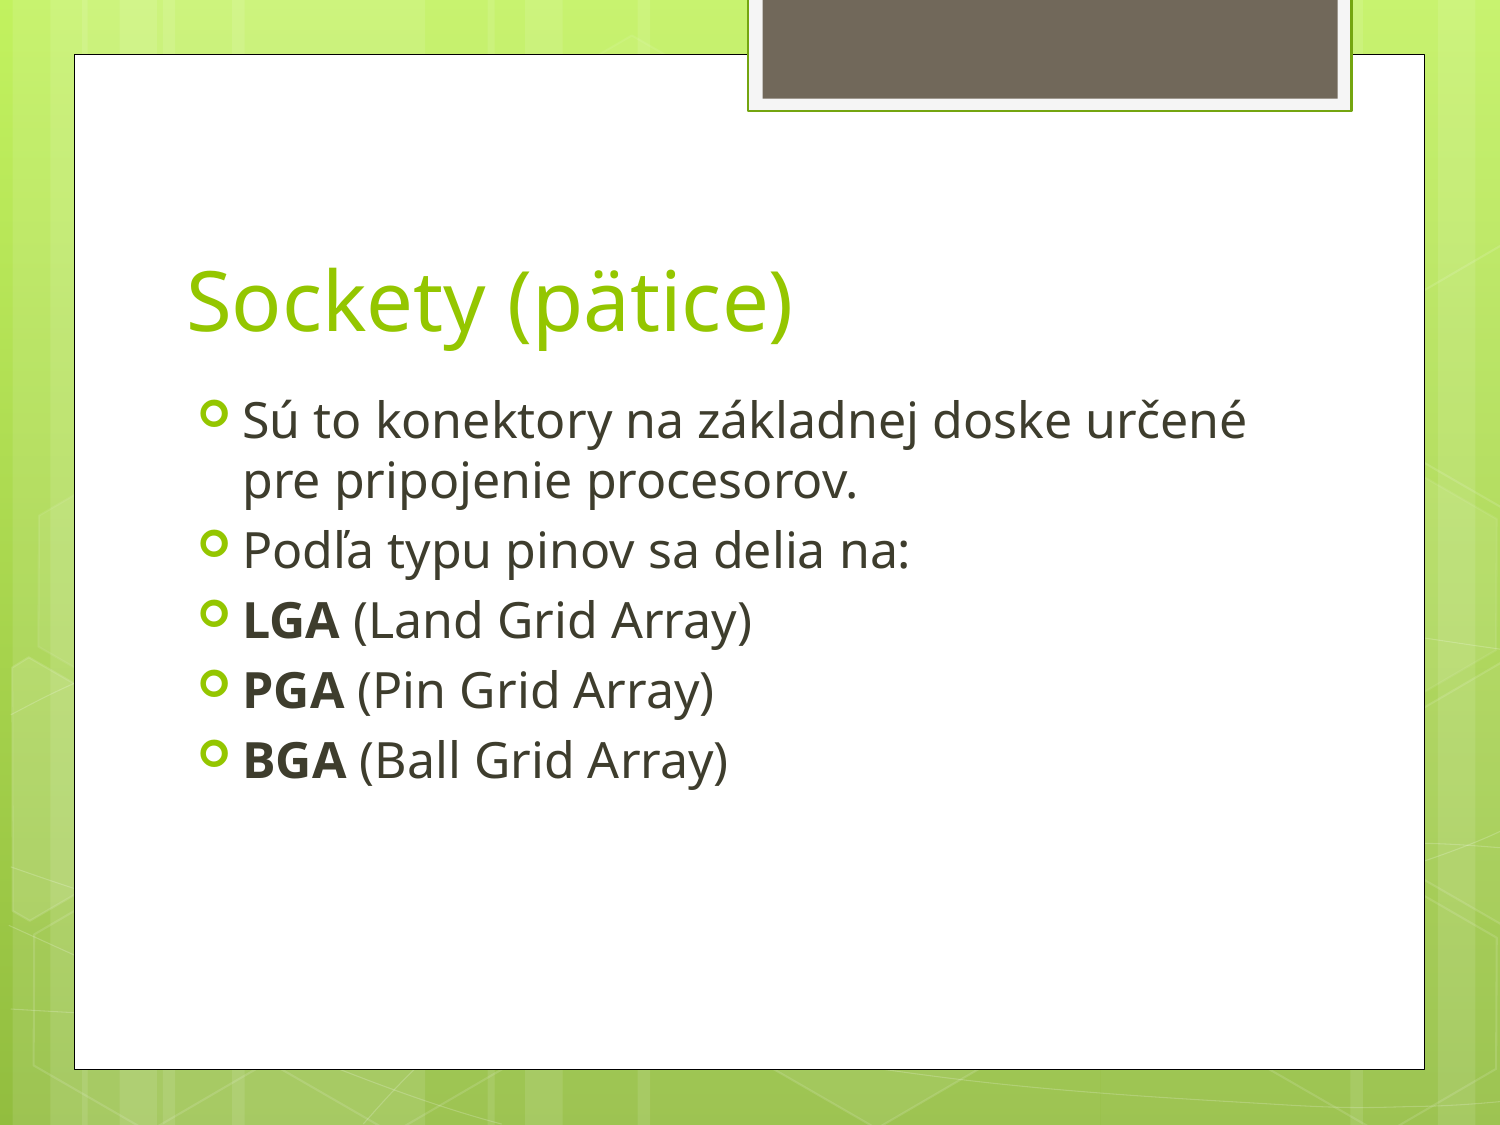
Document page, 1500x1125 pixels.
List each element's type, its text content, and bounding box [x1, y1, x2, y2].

list Sú to konektory na základnej doske určené pre pripojenie procesorov. Podľa typu pinov sa delia na: LGA (Land Grid Array) PGA (Pin Grid Array) BGA (Ball Grid Array) [171, 381, 1283, 957]
title Sockety (pätice) [171, 168, 1324, 357]
